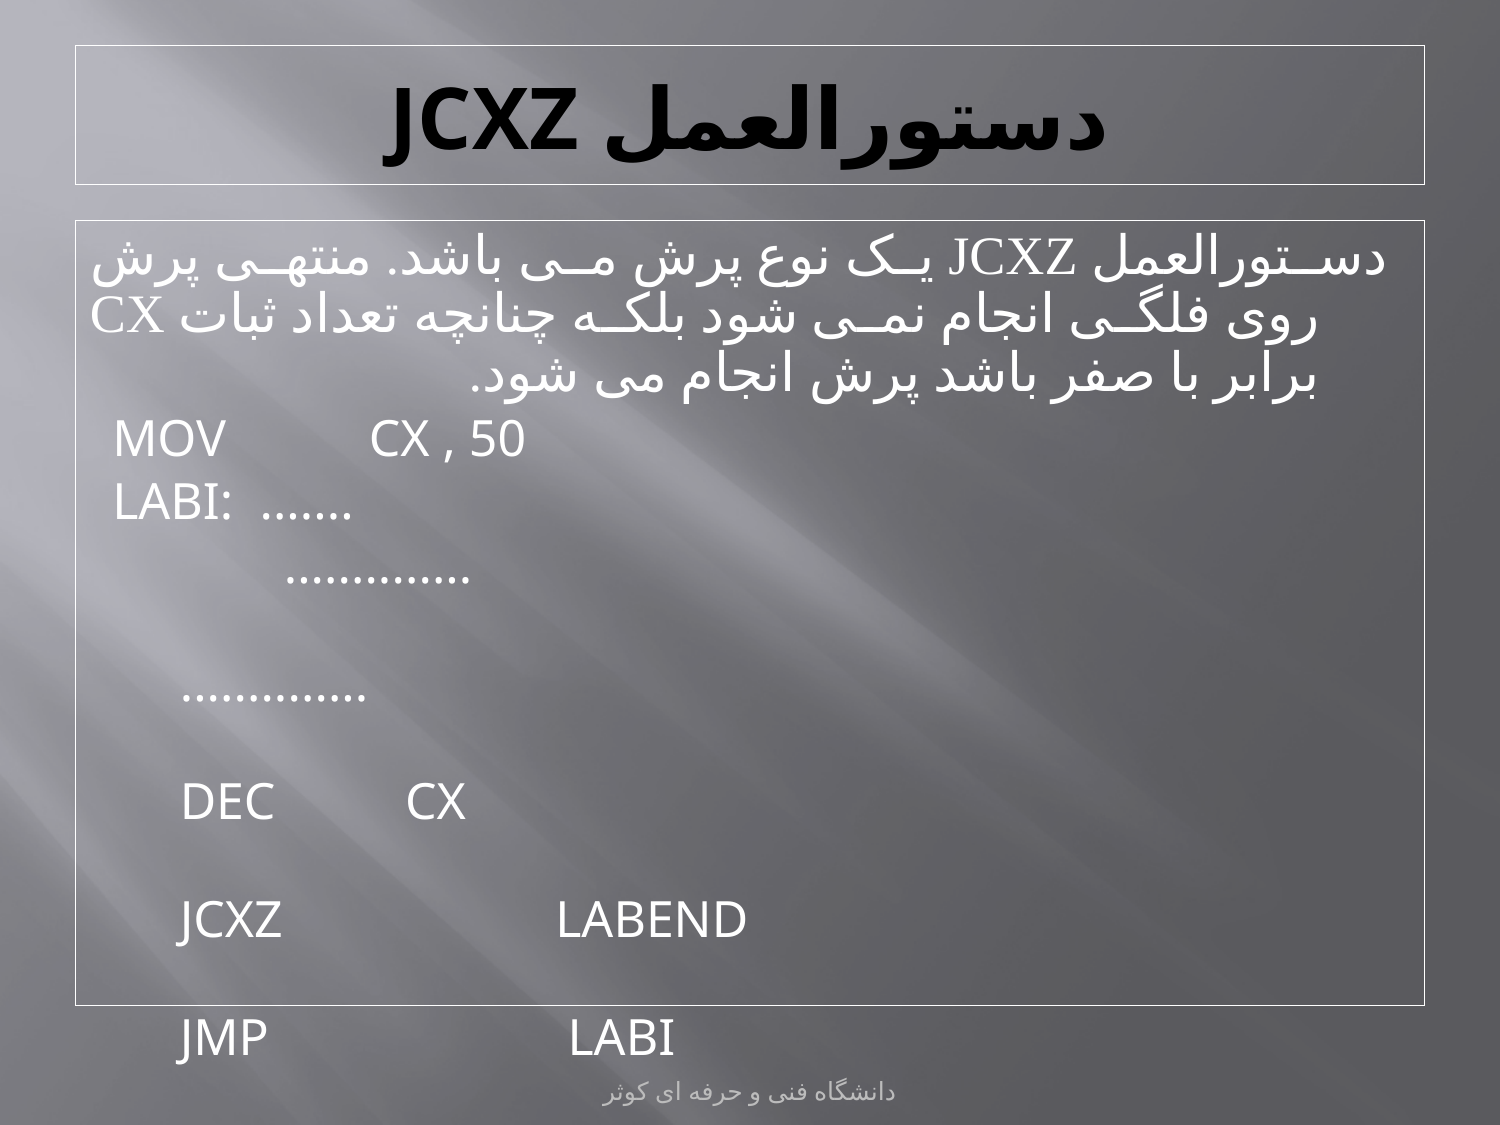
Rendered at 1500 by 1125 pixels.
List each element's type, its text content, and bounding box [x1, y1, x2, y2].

footer دانشگاه فنی و حرفه ای کوثر [512, 1052, 988, 1113]
title دستورالعمل JCXZ [75, 45, 1425, 185]
list دستورالعمل JCXZ یک نوع پرش می باشد. منتهی پرش روی فلگی انجام نمی شود بلکه چنانچه تعداد ثبات CX برابر با صفر باشد پرش انجام می شود. MOV CX , 50 LABI: ....... .............. .............. DEC CX JCXZ LABEND JMP LABI LABEND: [75, 220, 1425, 1006]
